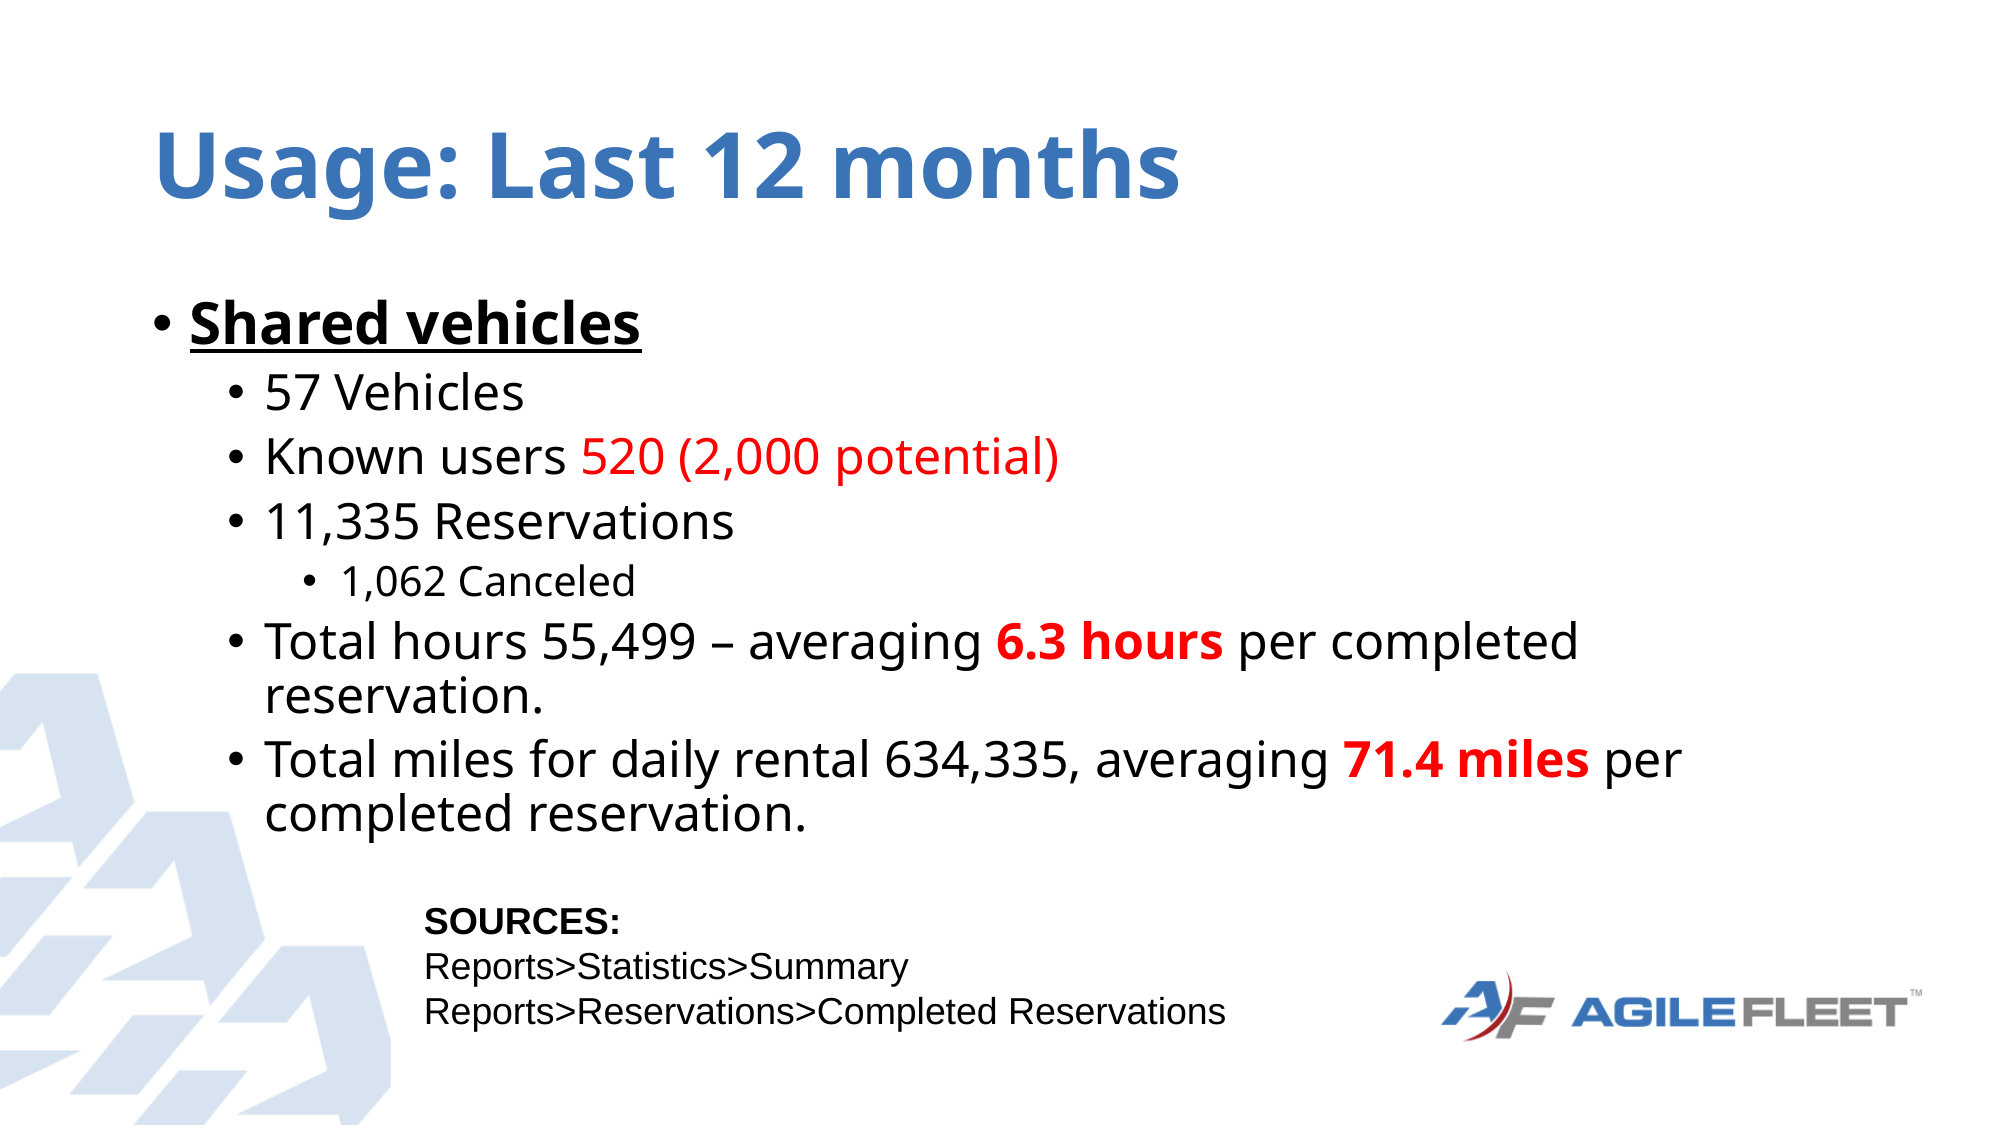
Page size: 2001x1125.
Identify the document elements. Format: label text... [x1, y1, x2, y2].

text_box SOURCES: Reports>Statistics>Summary Reports>Reservations>Completed Reservations [408, 889, 1313, 1039]
list Shared vehicles 57 Vehicles Known users 520 (2,000 potential) 11,335 Reservations 1,062 Canceled Total hours 55,499 – averaging 6.3 hours per completed reservation. Total miles for daily rental 634,335, averaging 71.4 miles per completed reservation. [137, 286, 1863, 890]
picture [0, 0, 2001, 1125]
title Usage: Last 12 months [137, 59, 1863, 278]
